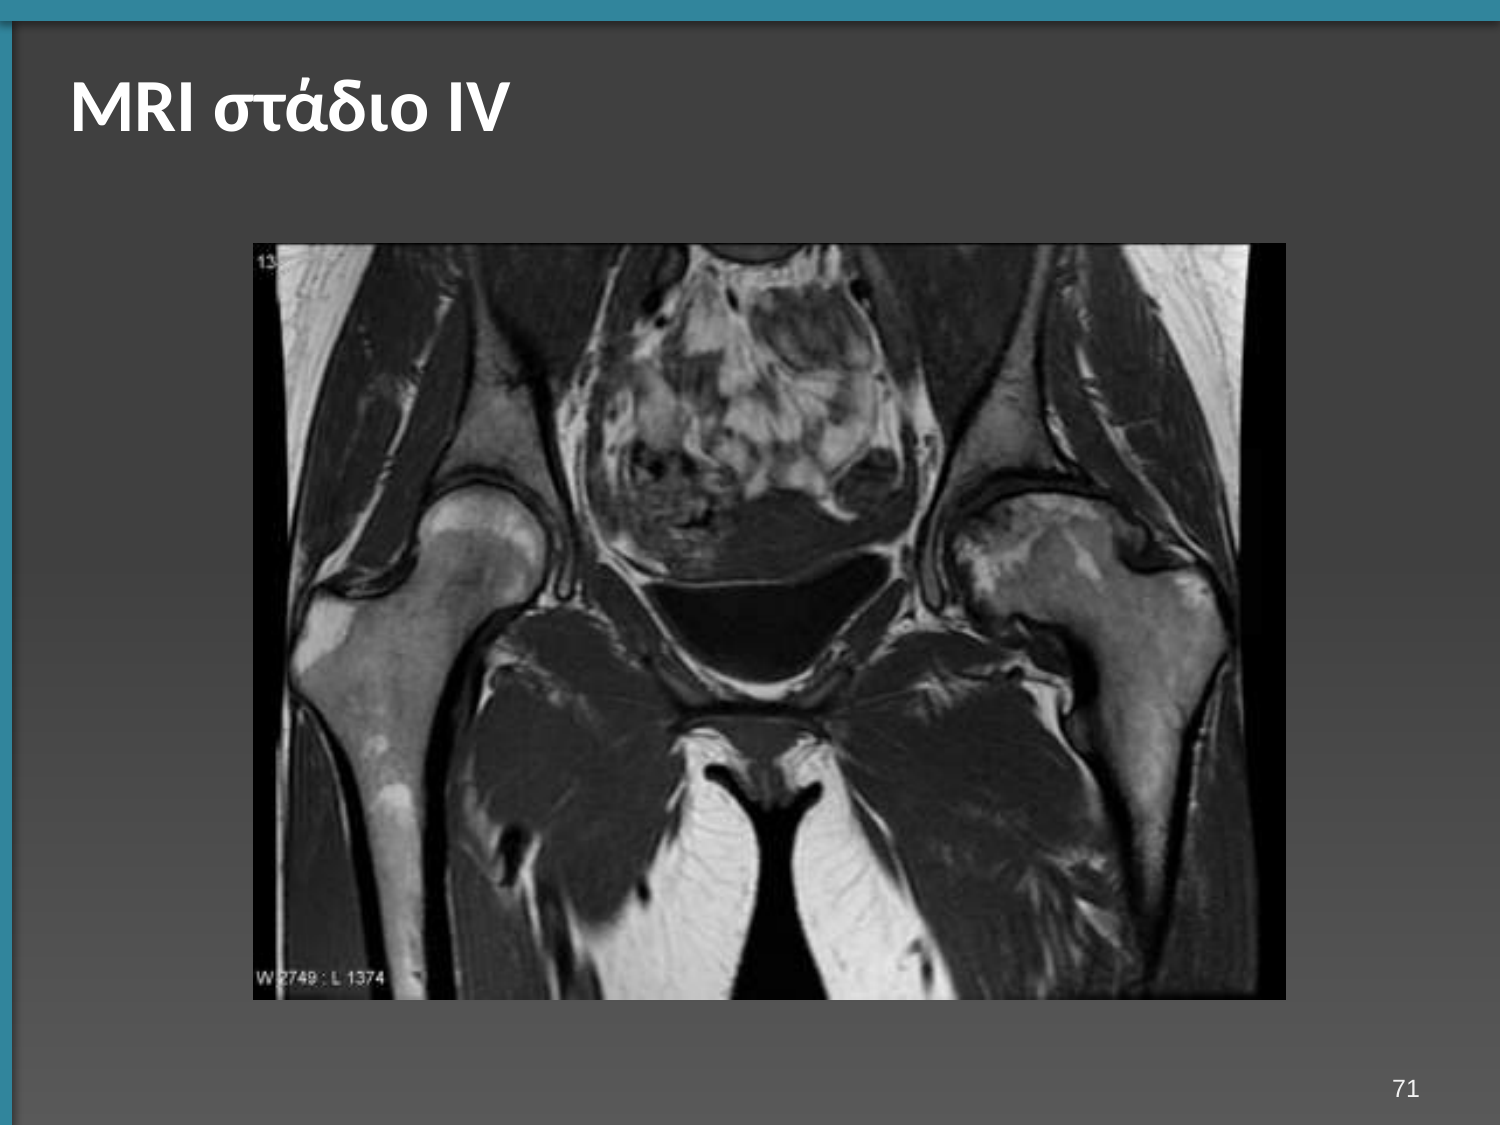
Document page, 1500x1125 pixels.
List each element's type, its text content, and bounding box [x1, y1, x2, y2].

slide_number 70 [1085, 1057, 1436, 1118]
title MRI στάδιο IV [10, 19, 1500, 185]
picture [253, 243, 1286, 1000]
